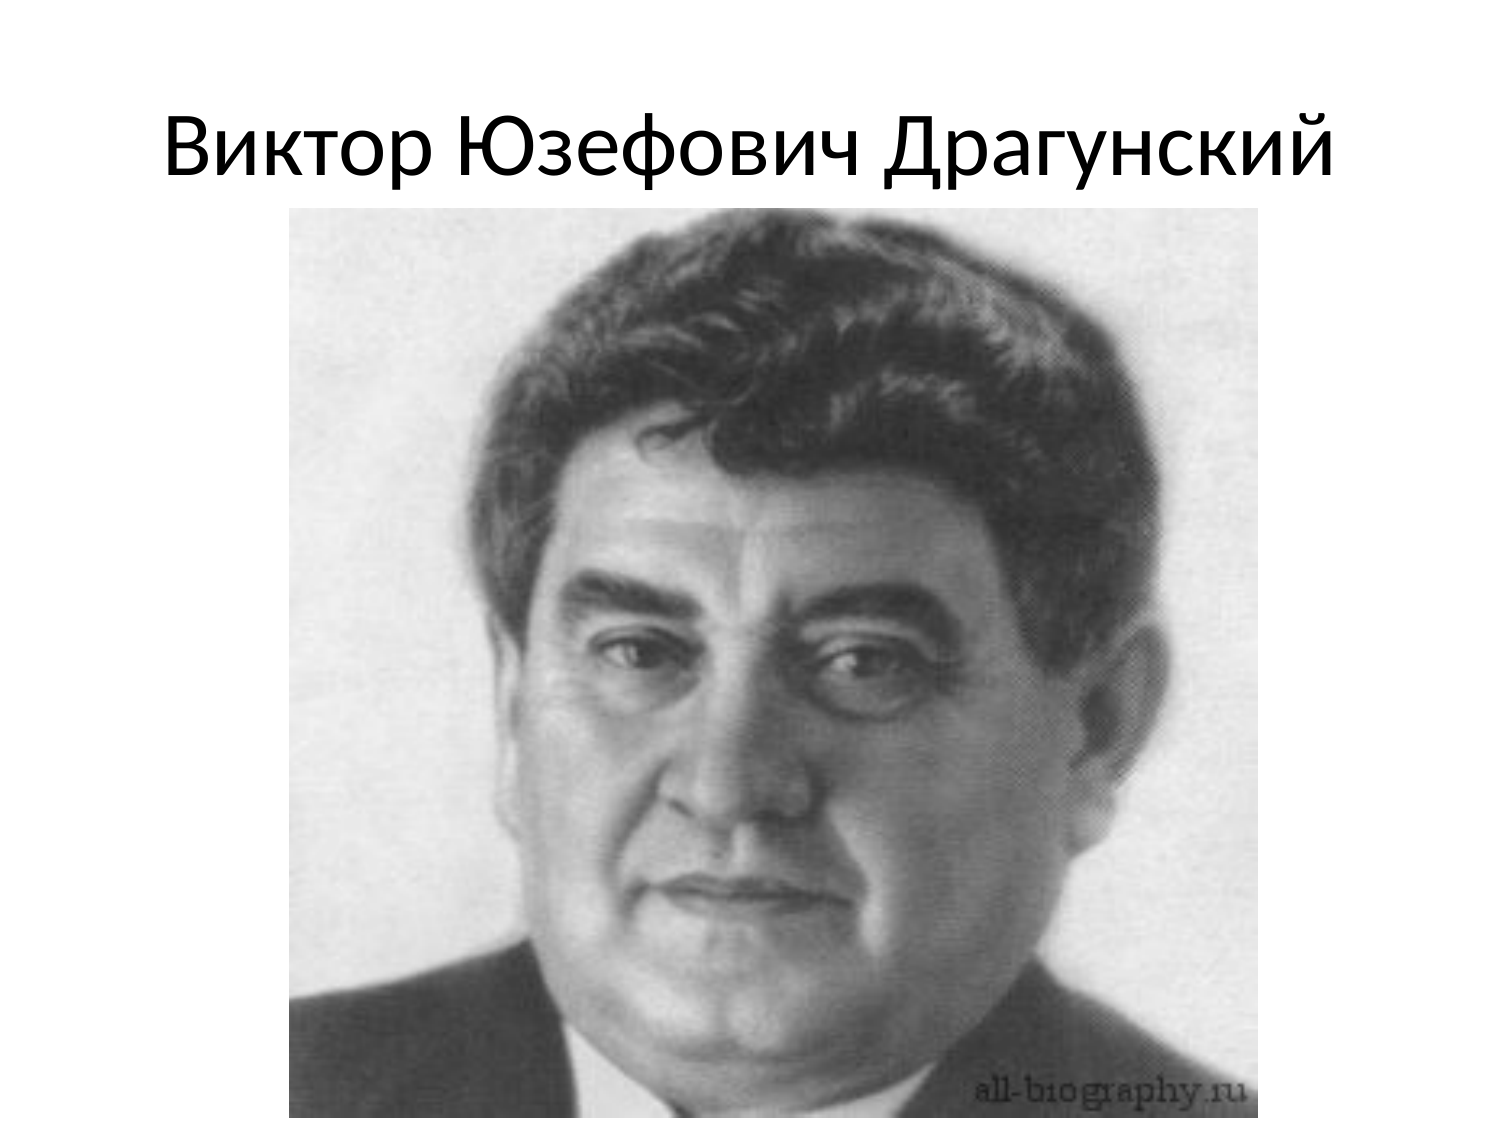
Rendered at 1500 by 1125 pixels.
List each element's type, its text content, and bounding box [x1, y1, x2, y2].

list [288, 207, 1259, 1119]
title Виктор Юзефович Драгунский [75, 45, 1425, 233]
